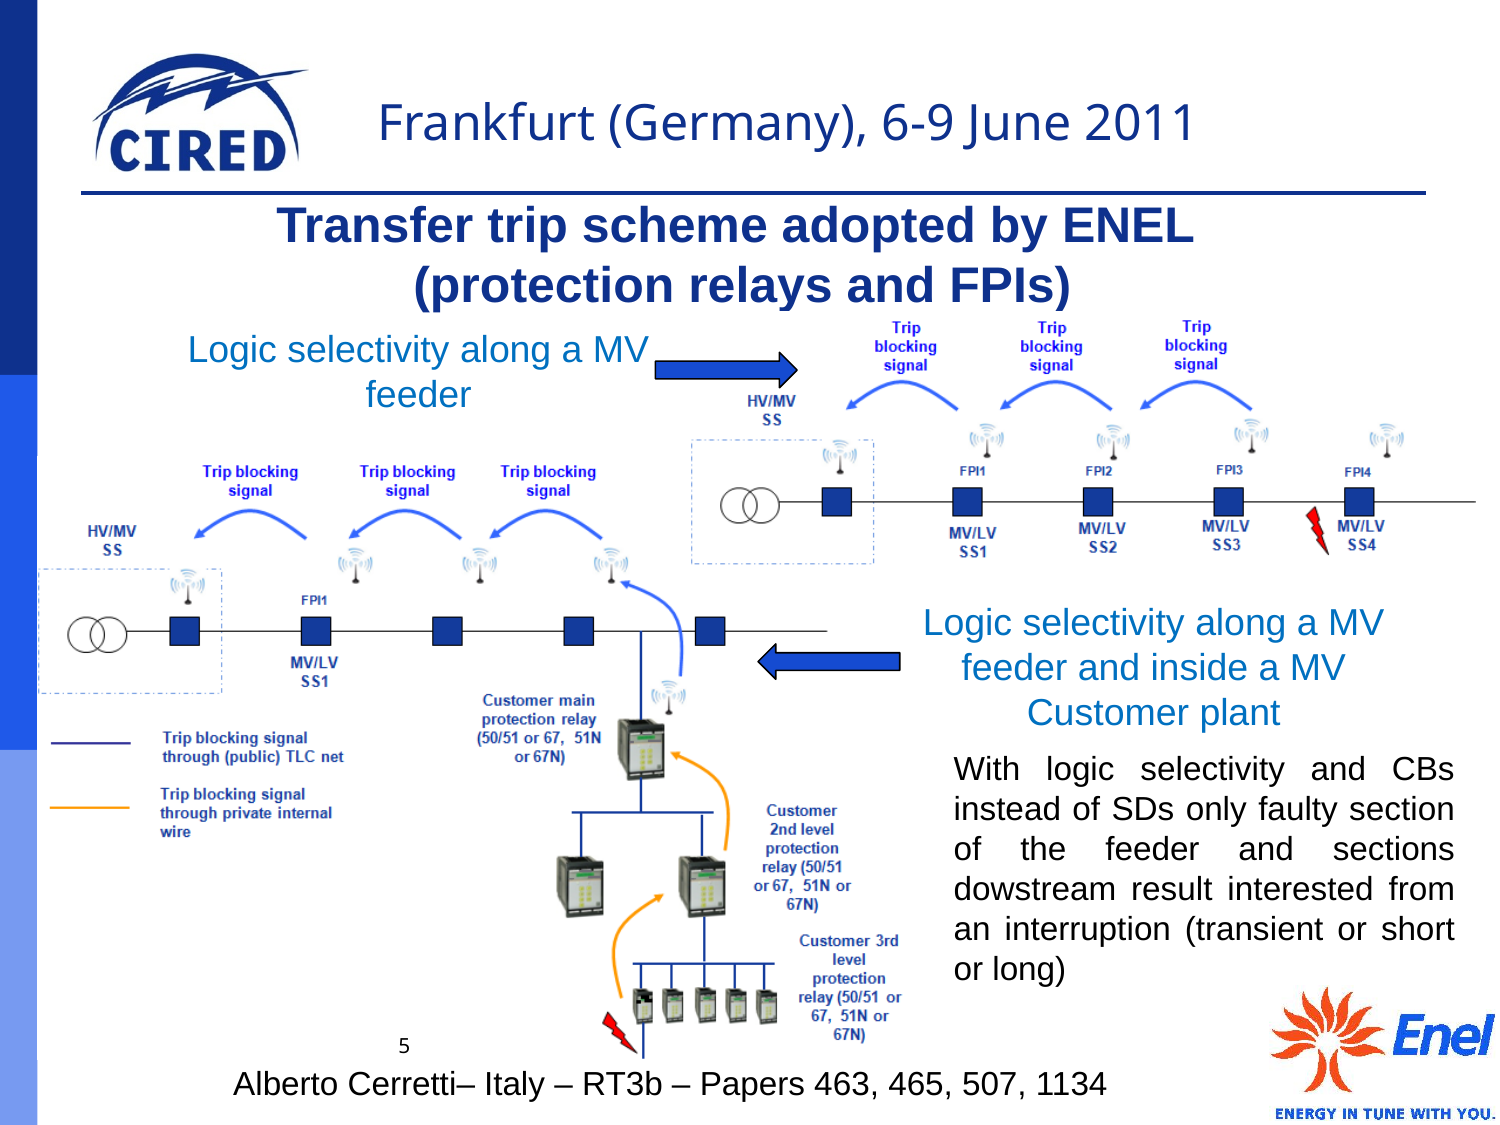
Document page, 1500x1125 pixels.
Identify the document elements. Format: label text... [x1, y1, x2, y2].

picture [37, 310, 1476, 1061]
text_box [655, 361, 685, 379]
text_box Logic selectivity along a MV feeder [158, 318, 679, 423]
picture [1269, 985, 1496, 1121]
slide_number 5 [74, 1069, 426, 1101]
text_box Alberto Cerretti– Italy – RT3b – Papers 463, 465, 507, 1134 [218, 1054, 1400, 1110]
text_box With logic selectivity and CBs instead of SDs only faulty section of the feeder and sections dowstream result interested from an interruption (transient or short or long) [938, 740, 1471, 995]
picture [92, 53, 309, 172]
text_box Logic selectivity along a MV feeder and inside a MV Customer plant [923, 612, 1439, 741]
title Transfer trip scheme adopted by ENEL (protection relays and FPIs) [67, 204, 1418, 302]
